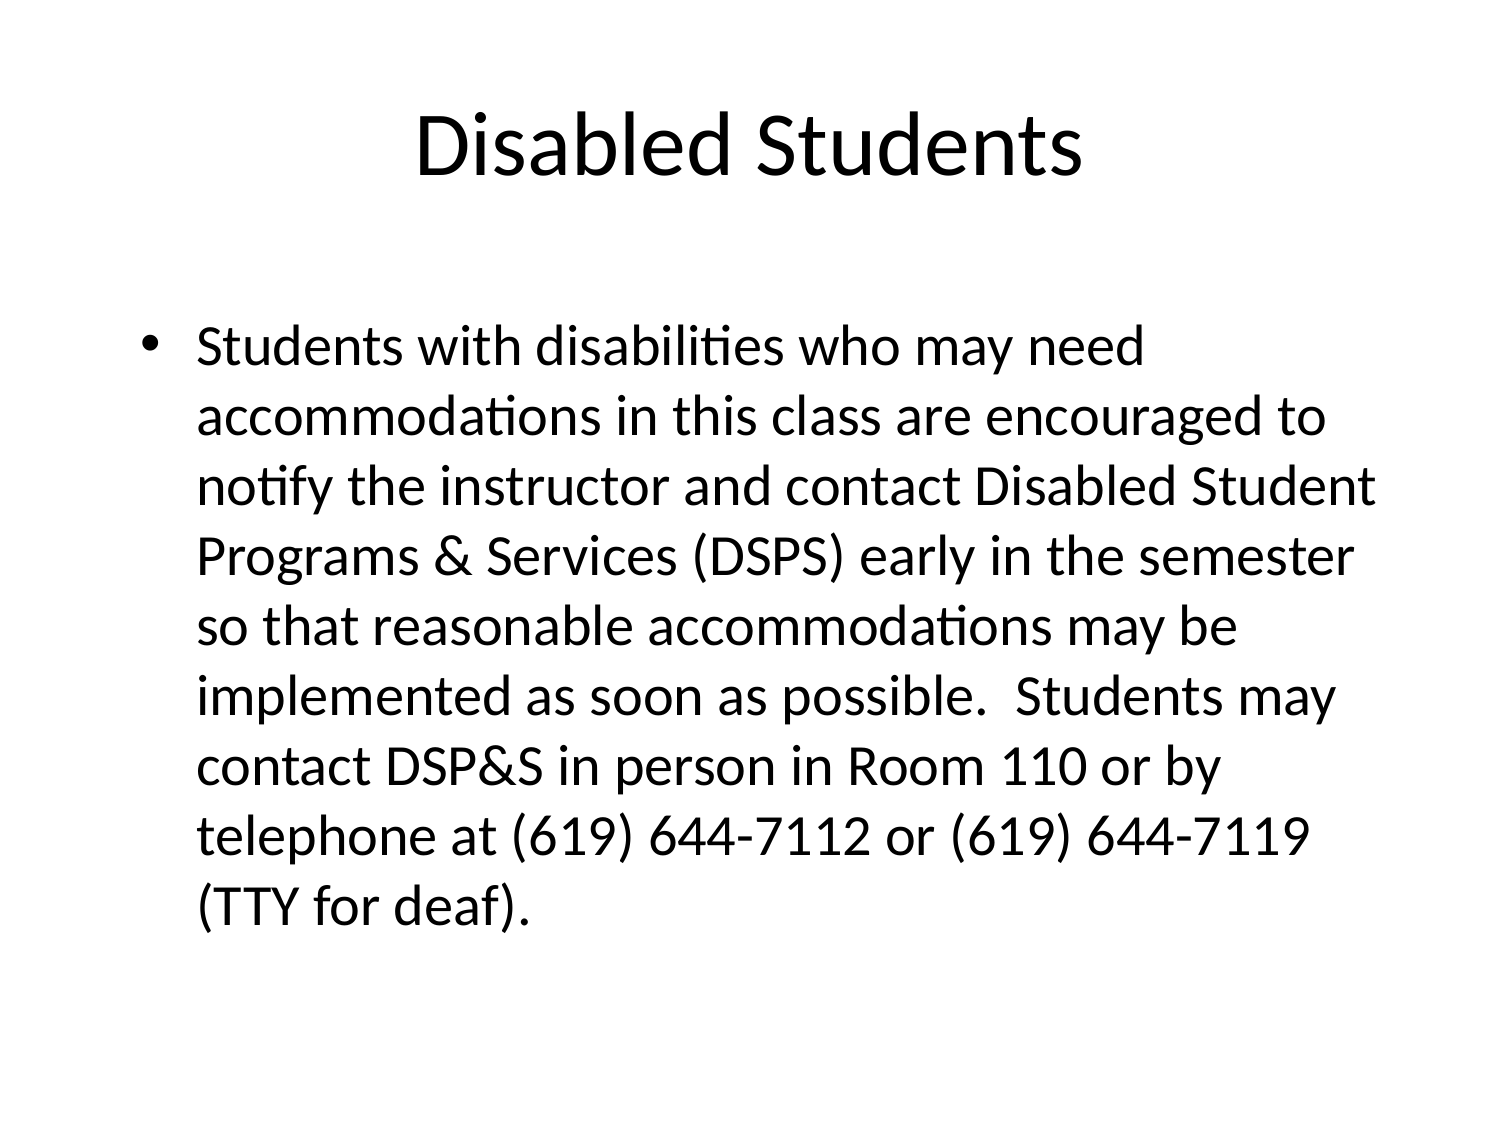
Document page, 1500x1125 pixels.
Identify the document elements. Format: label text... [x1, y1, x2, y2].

list Students with disabilities who may need accommodations in this class are encouraged to notify the instructor and contact Disabled Student Programs & Services (DSPS) early in the semester so that reasonable accommodations may be implemented as soon as possible. Students may contact DSP&S in person in Room 110 or by telephone at (619) 644-7112 or (619) 644-7119 (TTY for deaf). [125, 299, 1400, 975]
title Disabled Students [75, 45, 1425, 233]
